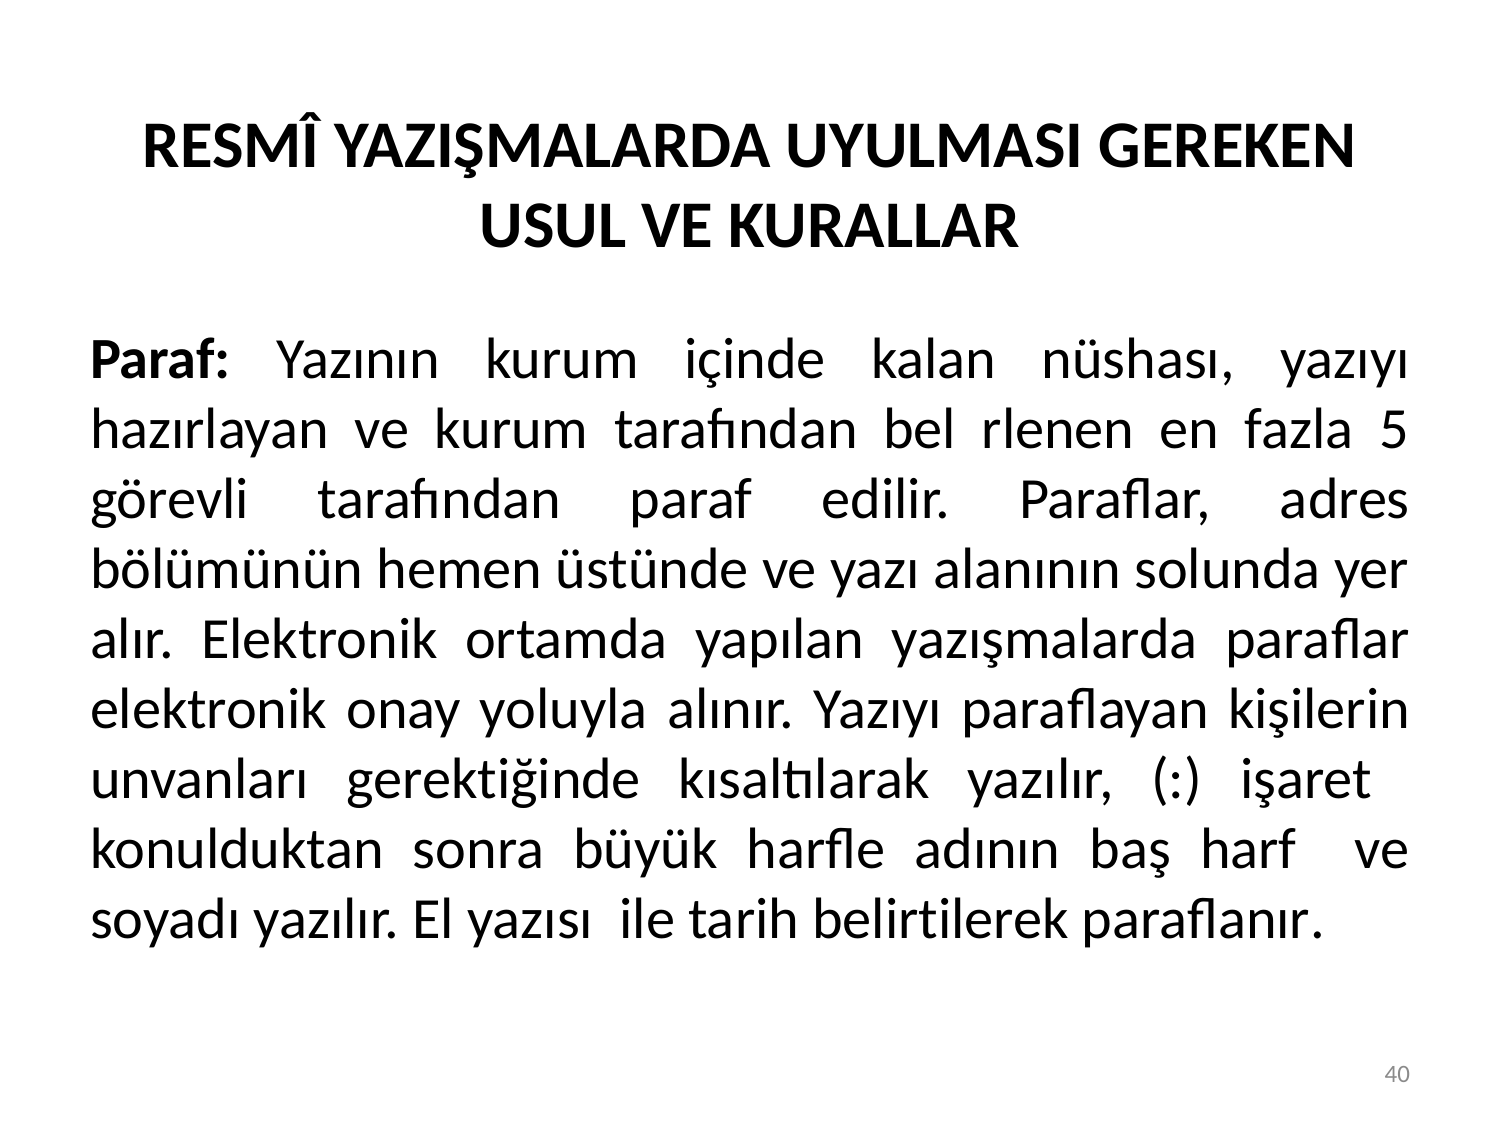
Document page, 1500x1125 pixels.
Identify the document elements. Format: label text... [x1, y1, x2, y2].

slide_number 40 [1074, 1042, 1425, 1103]
list Paraf: Yazının kurum içinde kalan nüshası, yazıyı hazırlayan ve kurum tarafından bel rlenen en fazla 5 görevli tarafından paraf edilir. Paraflar, adres bölümünün hemen üstünde ve yazı alanının solunda yer alır. Elektronik ortamda yapılan yazışmalarda paraflar elektronik onay yoluyla alınır. Yazıyı paraflayan kişilerin unvanları gerektiğinde kısaltılarak yazılır, (:) işaret konulduktan sonra büyük harfle adının baş harf ve soyadı yazılır. El yazısı ile tarih belirtilerek paraflanır. [75, 312, 1425, 1013]
title RESMÎ YAZIŞMALARDA UYULMASI GEREKEN USUL VE KURALLAR [75, 87, 1425, 275]
